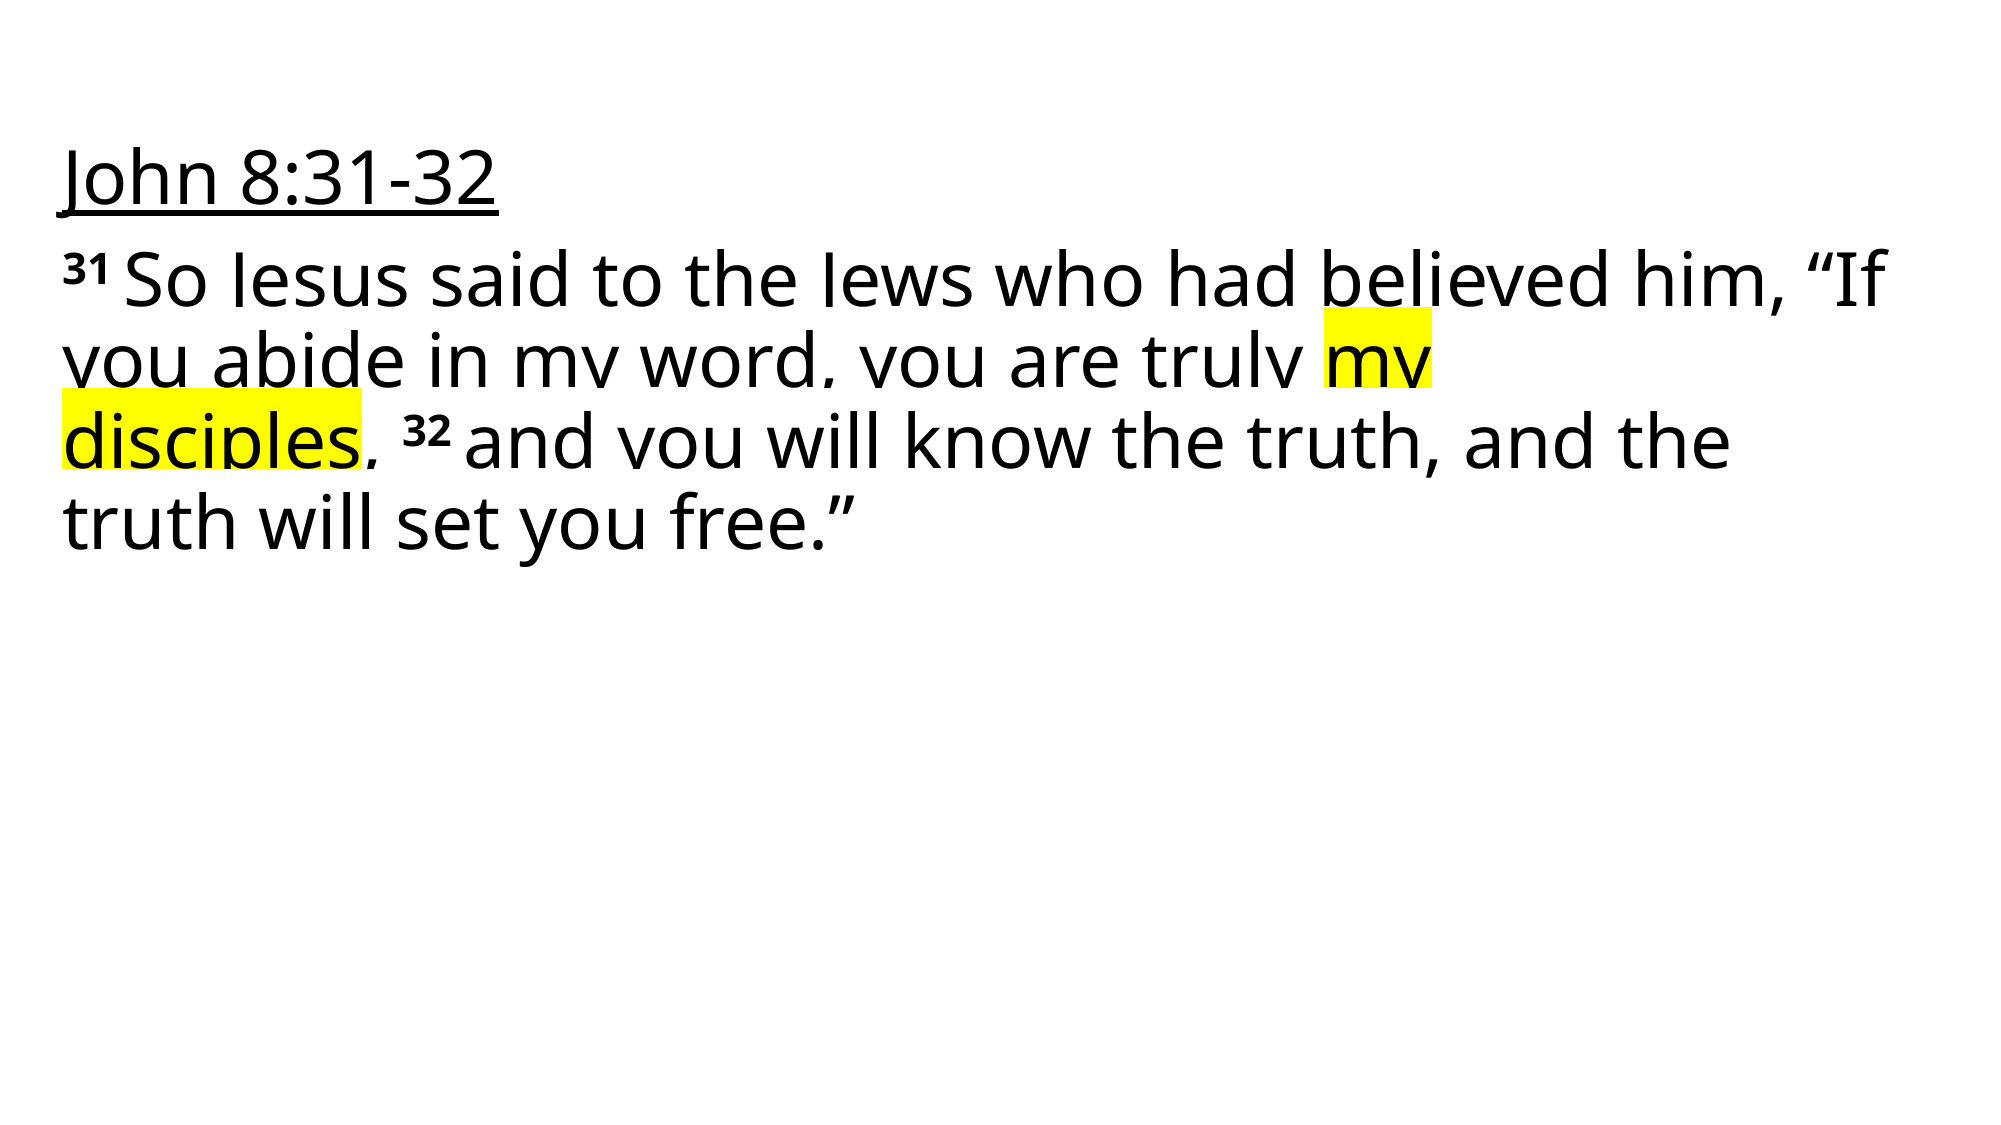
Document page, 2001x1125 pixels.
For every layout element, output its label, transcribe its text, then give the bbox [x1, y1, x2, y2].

list John 8:31-32 31 So Jesus said to the Jews who had believed him, “If you abide in my word, you are truly my disciples, 32 and you will know the truth, and the truth will set you free.” [47, 132, 1978, 1125]
